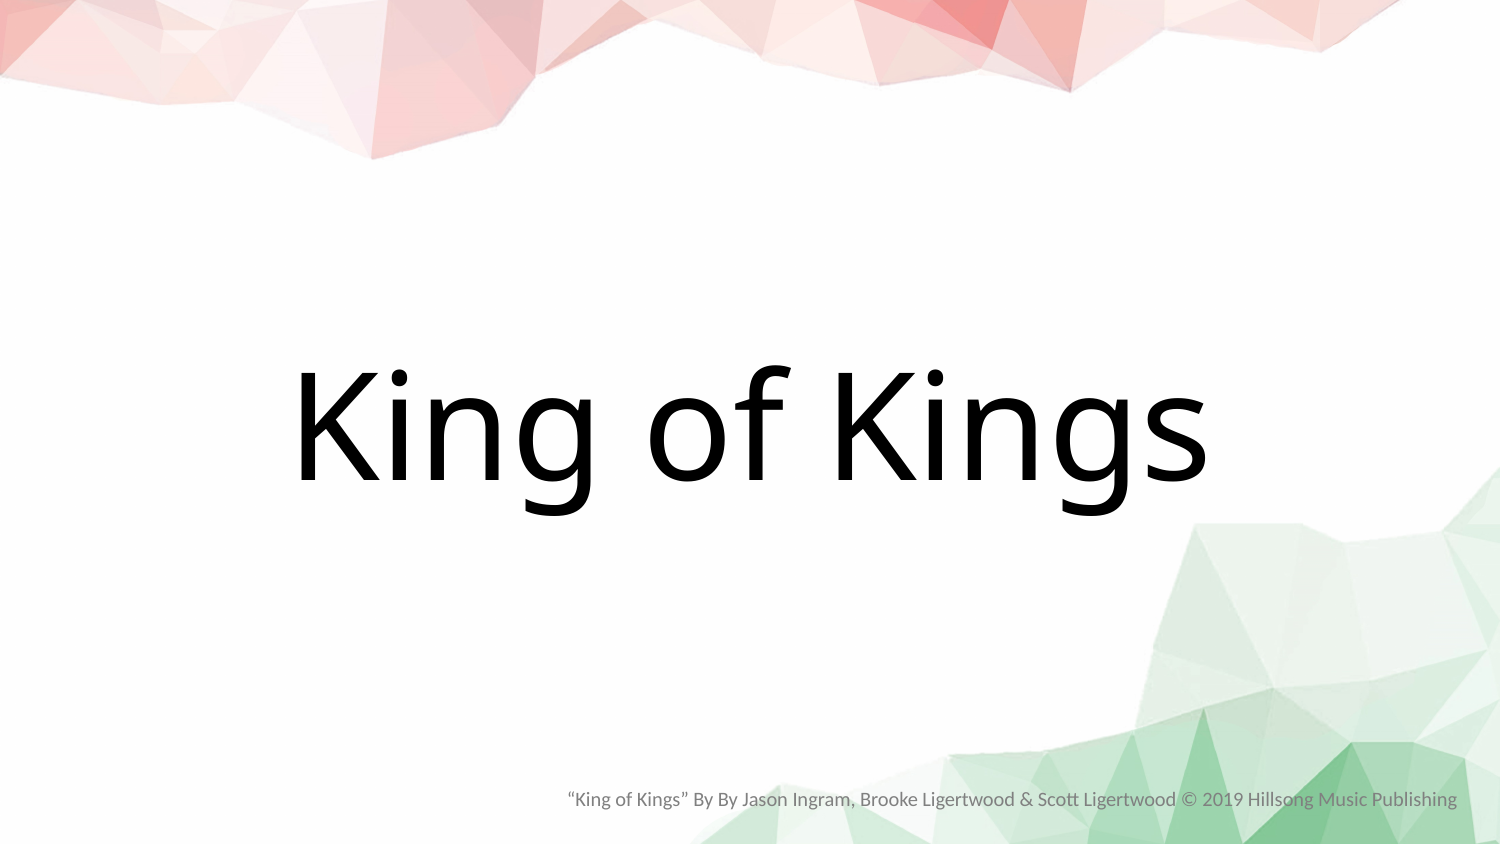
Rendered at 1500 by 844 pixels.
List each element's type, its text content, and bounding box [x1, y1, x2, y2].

text_box “King of Kings” By By Jason Ingram, Brooke Ligertwood & Scott Ligertwood © 2019 Hillsong Music Publishing [551, 779, 1472, 819]
picture [0, 0, 1500, 844]
text_box King of Kings [187, 323, 1313, 519]
